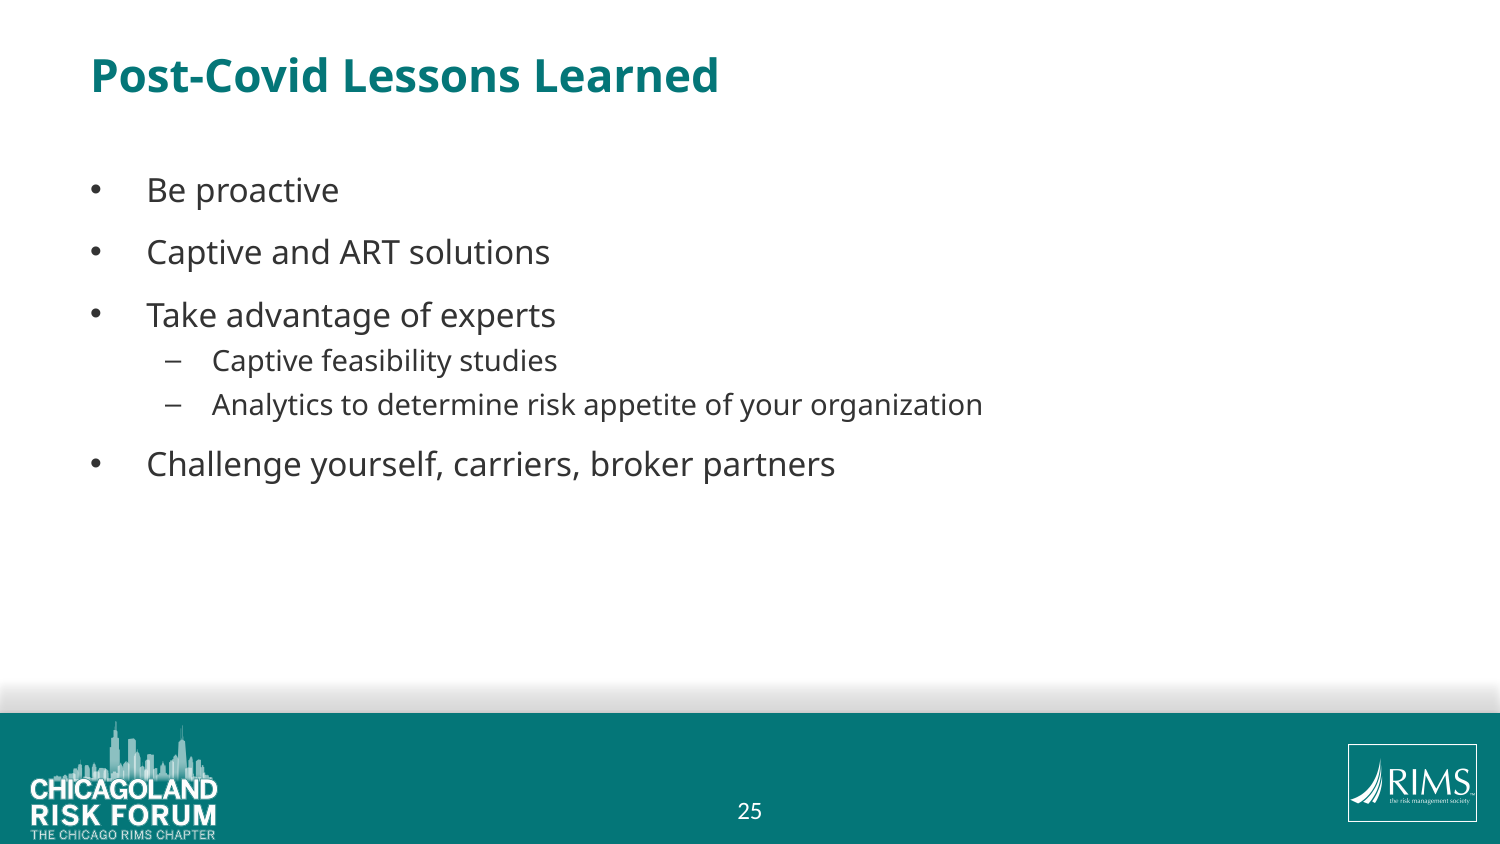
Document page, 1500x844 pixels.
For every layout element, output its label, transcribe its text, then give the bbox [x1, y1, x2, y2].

title Post-Covid Lessons Learned [75, 39, 1425, 122]
picture [1348, 744, 1477, 822]
list Be proactive Captive and ART solutions Take advantage of experts Captive feasibility studies Analytics to determine risk appetite of your organization Challenge yourself, carriers, broker partners [75, 151, 1468, 681]
picture [29, 721, 219, 842]
